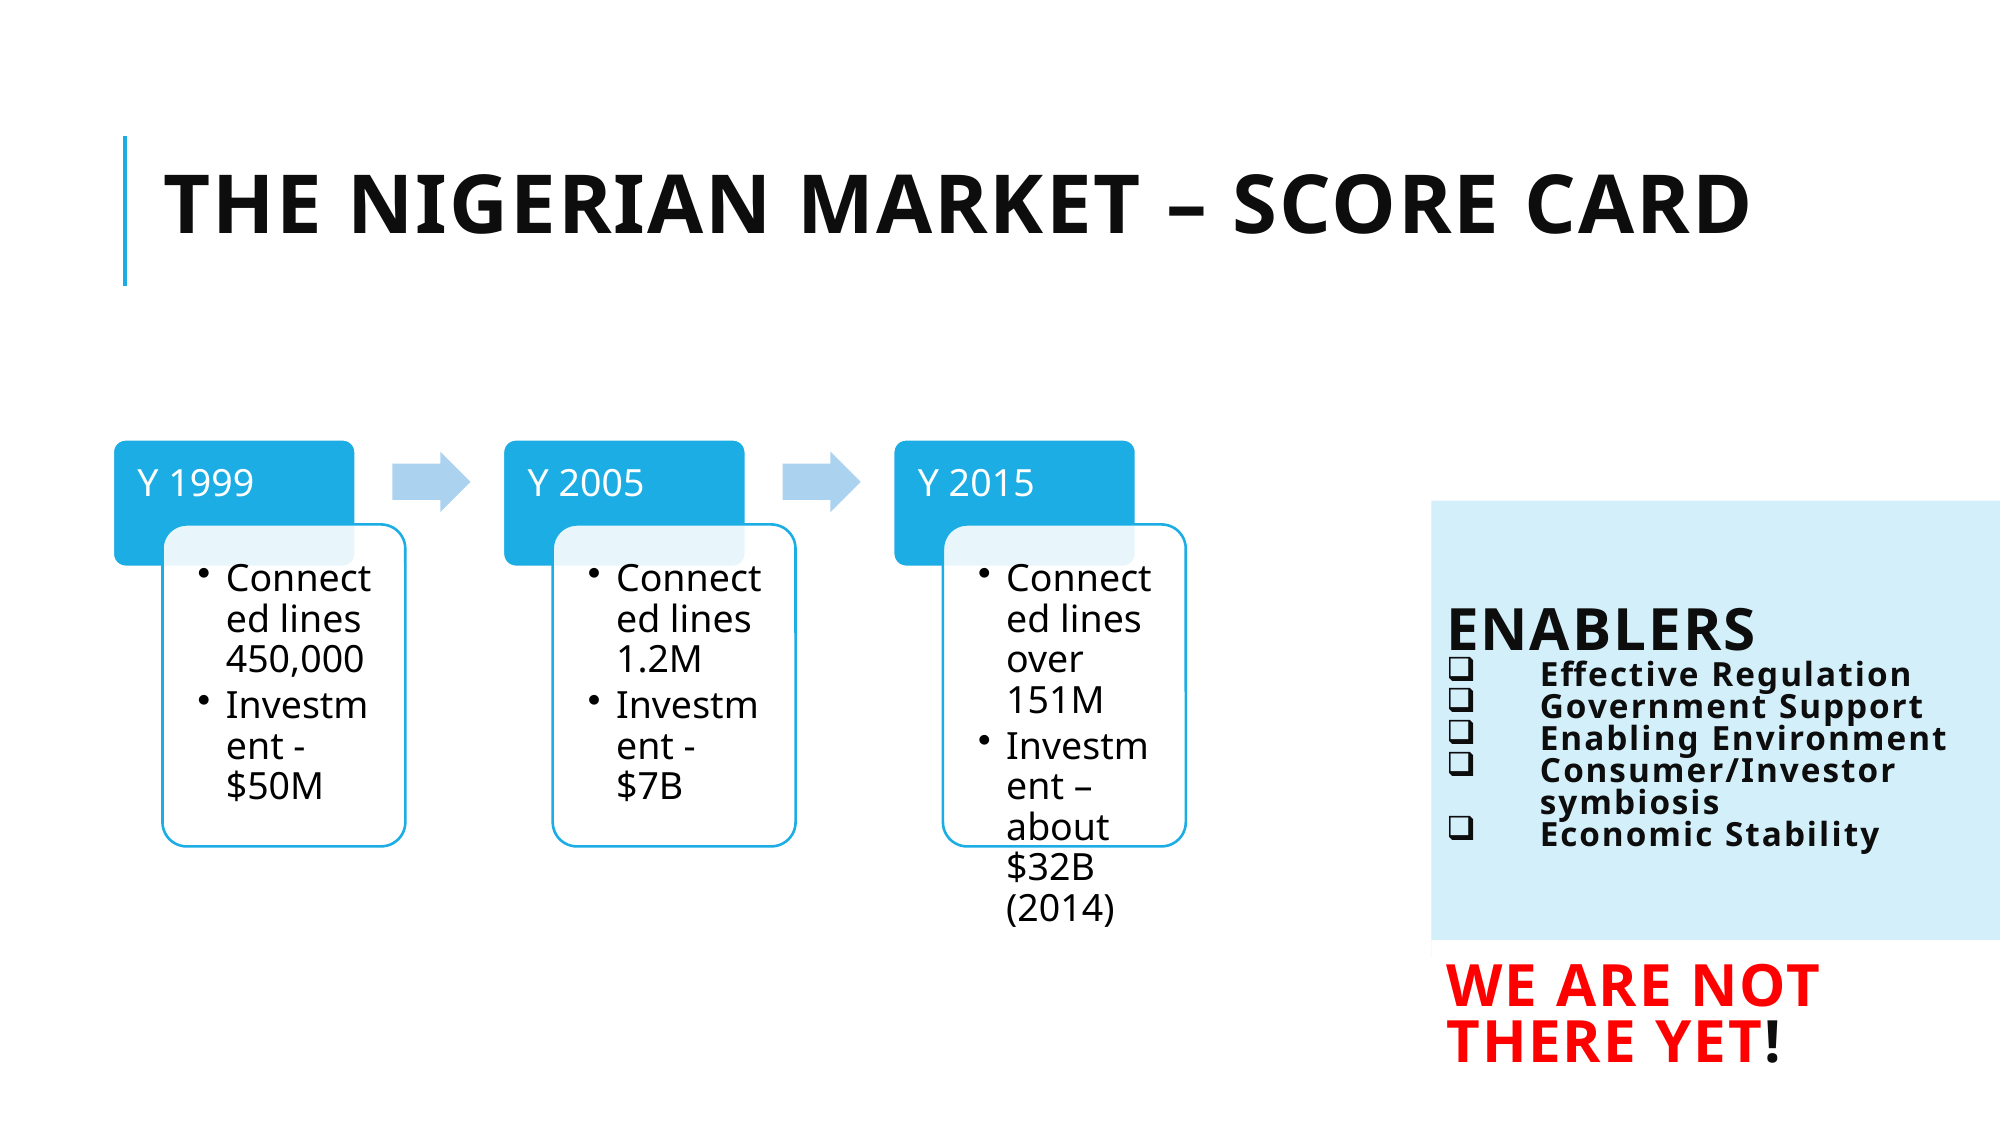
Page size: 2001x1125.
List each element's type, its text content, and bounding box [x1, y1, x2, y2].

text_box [111, 243, 1187, 1043]
text_box Enablers Effective Regulation Government Support Enabling Environment Consumer/Investor symbiosis Economic Stability [1431, 500, 2000, 940]
title The Nigerian Market – Score Card [148, 116, 1853, 304]
text_box We are not there yet! [1431, 940, 2000, 1096]
